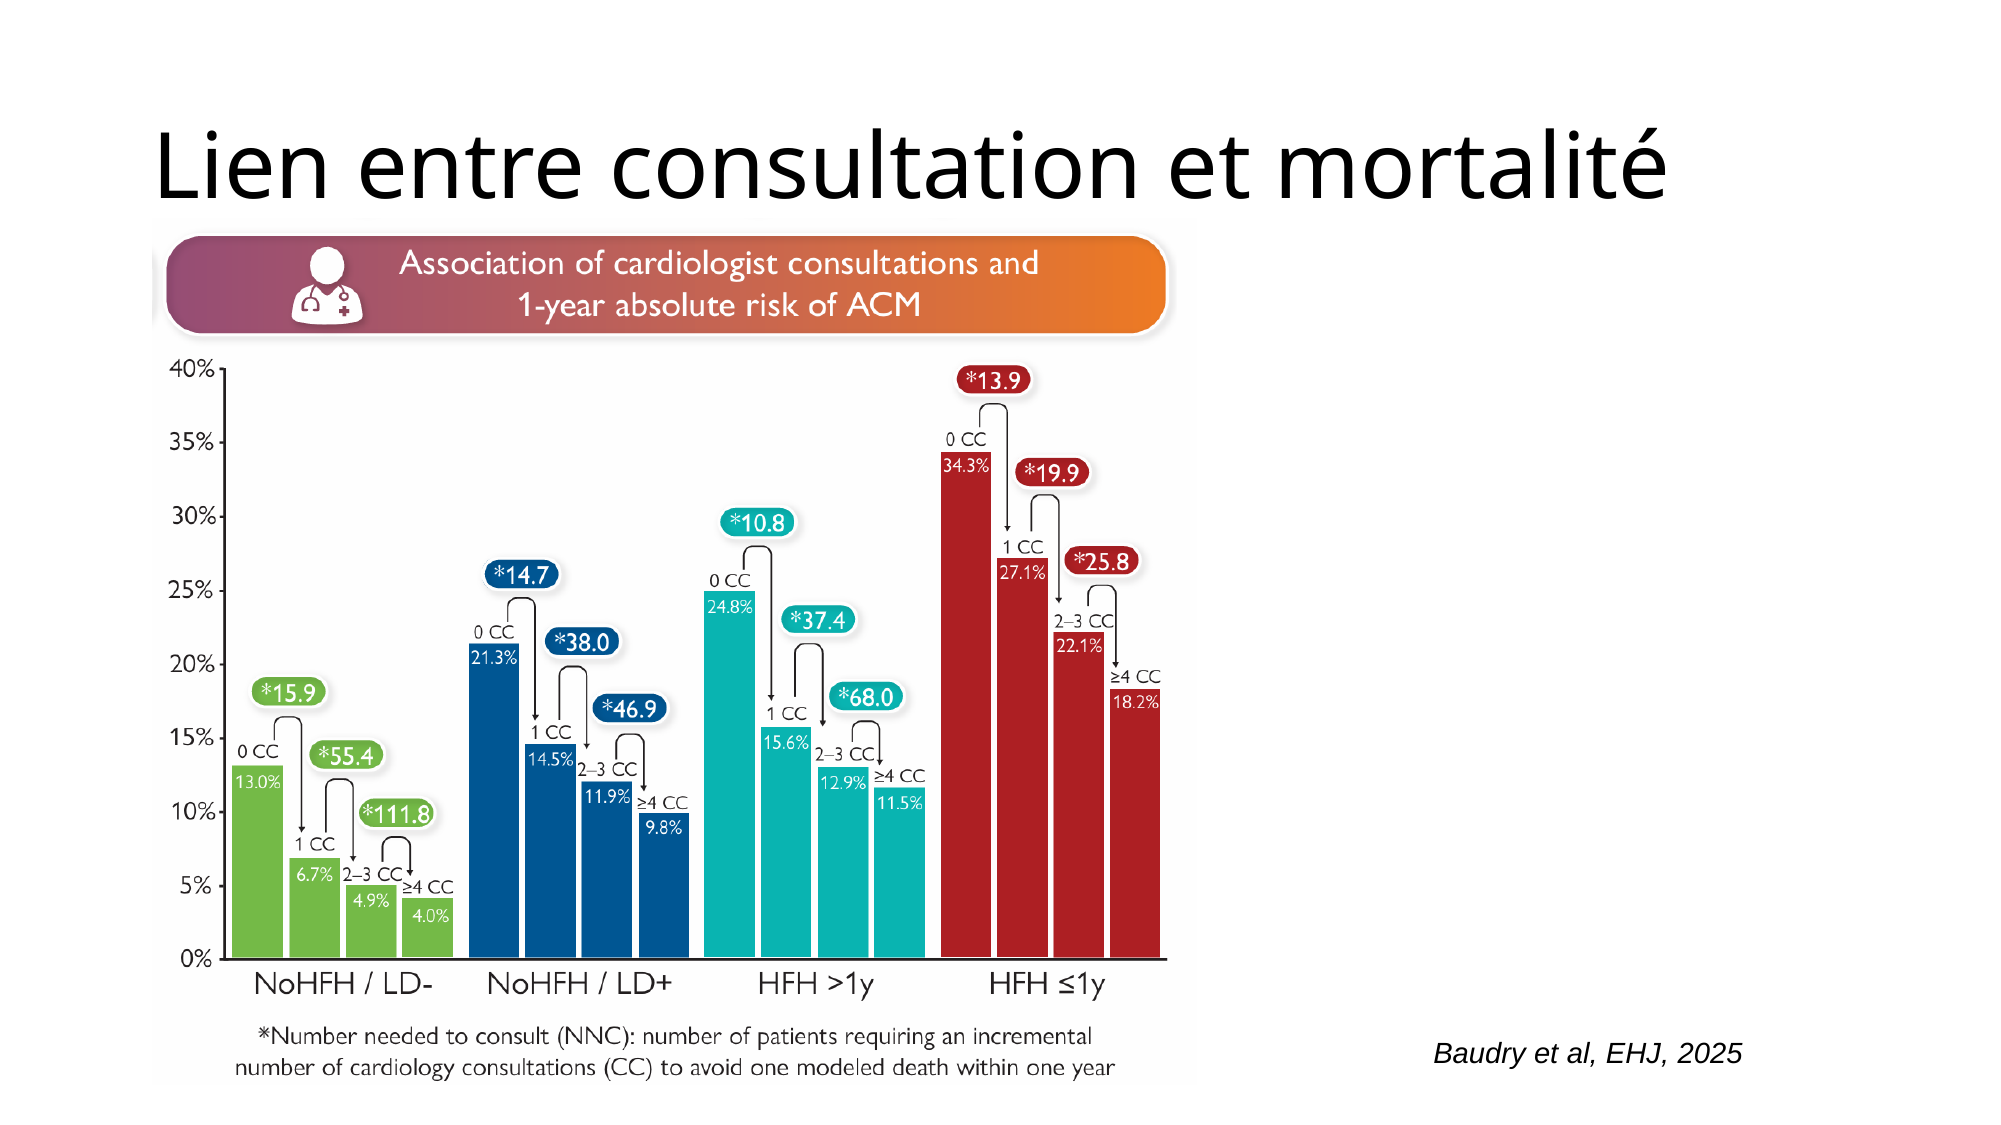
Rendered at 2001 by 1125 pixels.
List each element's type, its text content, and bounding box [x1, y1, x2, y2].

title Lien entre consultation et mortalité [137, 59, 1863, 278]
text_box Baudry et al, EHJ, 2025 [1418, 1026, 1876, 1077]
picture [152, 218, 1197, 1085]
